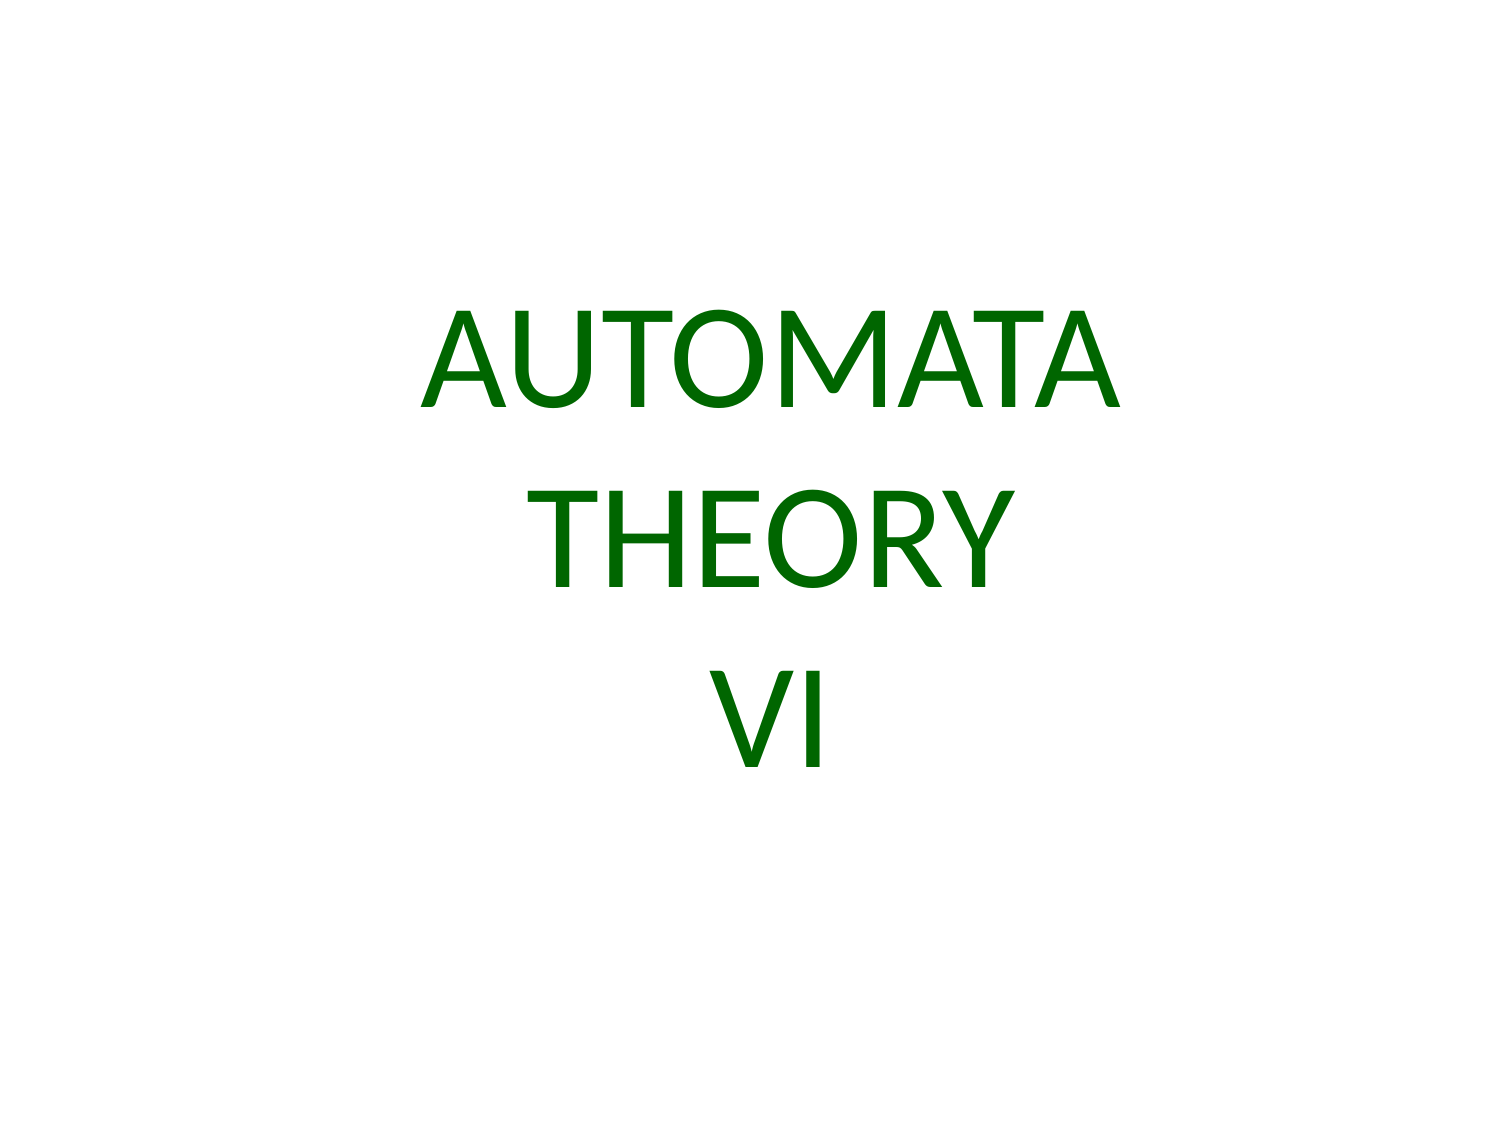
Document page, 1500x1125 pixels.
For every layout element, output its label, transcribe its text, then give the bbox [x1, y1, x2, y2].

text_box AUTOMATA THEORY VI [274, 249, 1188, 805]
